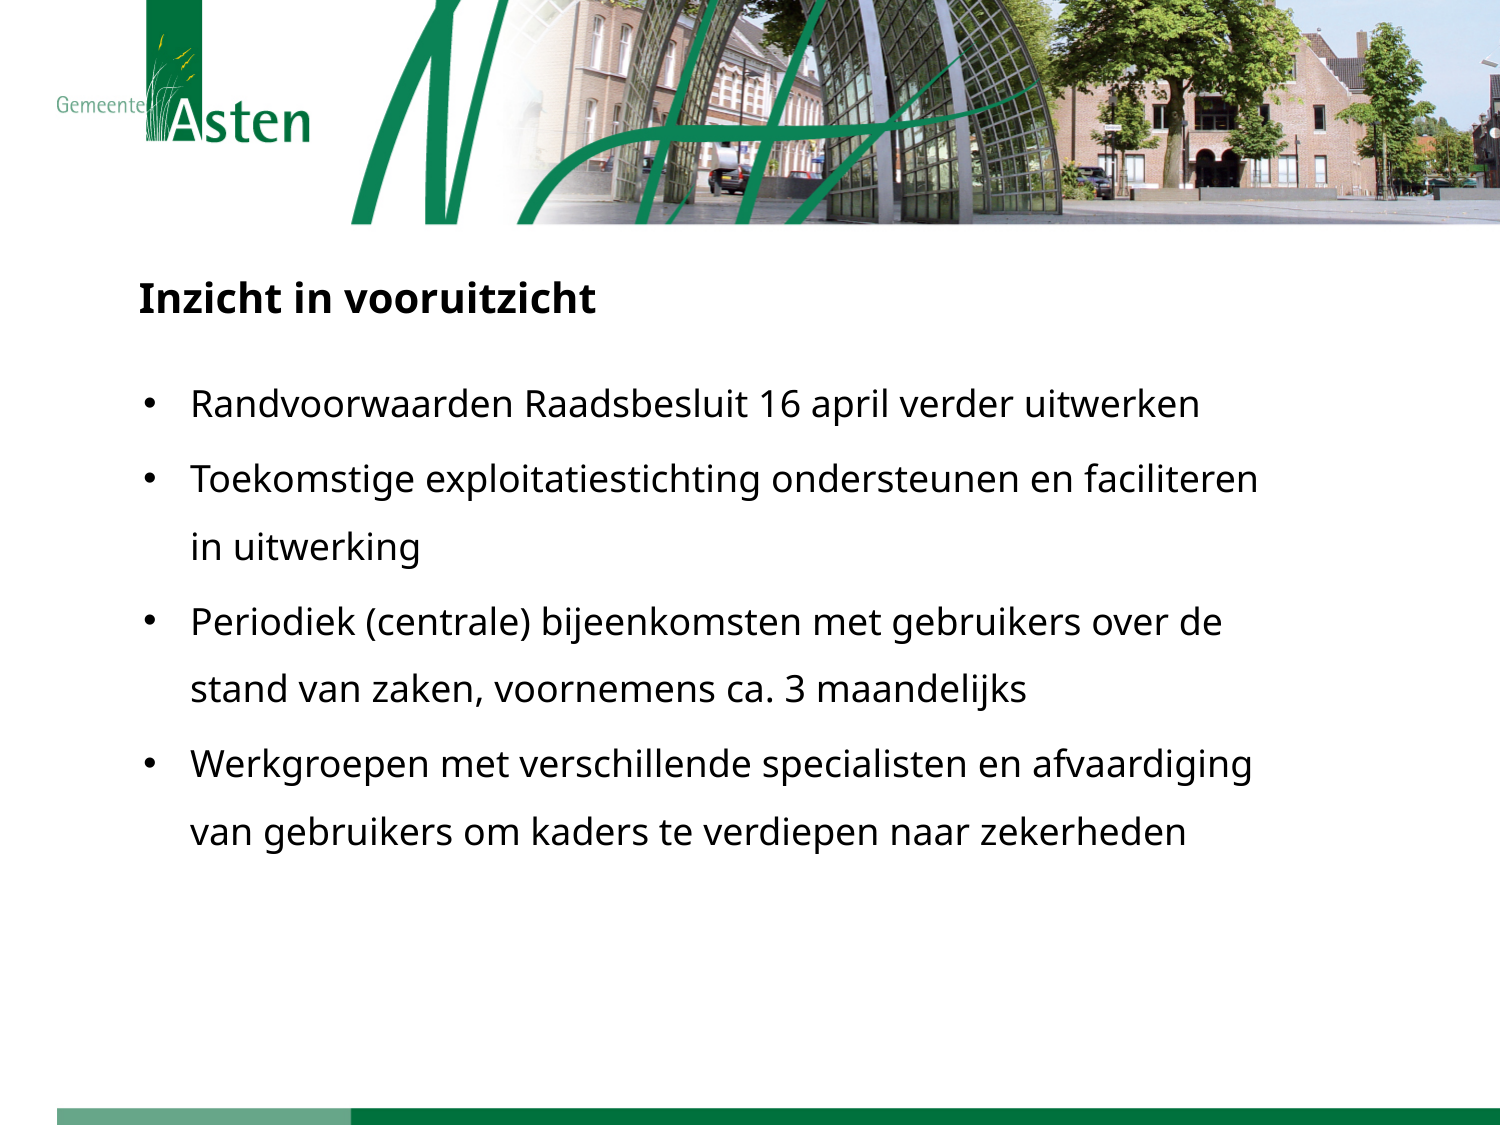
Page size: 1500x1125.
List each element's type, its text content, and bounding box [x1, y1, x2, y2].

picture [0, 0, 1500, 1125]
subtitle Randvoorwaarden Raadsbesluit 16 april verder uitwerken Toekomstige exploitatiestichting ondersteunen en faciliteren in uitwerking Periodiek (centrale) bijeenkomsten met gebruikers over de stand van zaken, voornemens ca. 3 maandelijks Werkgroepen met verschillende specialisten en afvaardiging van gebruikers om kaders te verdiepen naar zekerheden [128, 349, 1317, 811]
title Inzicht in vooruitzicht [123, 219, 1399, 374]
